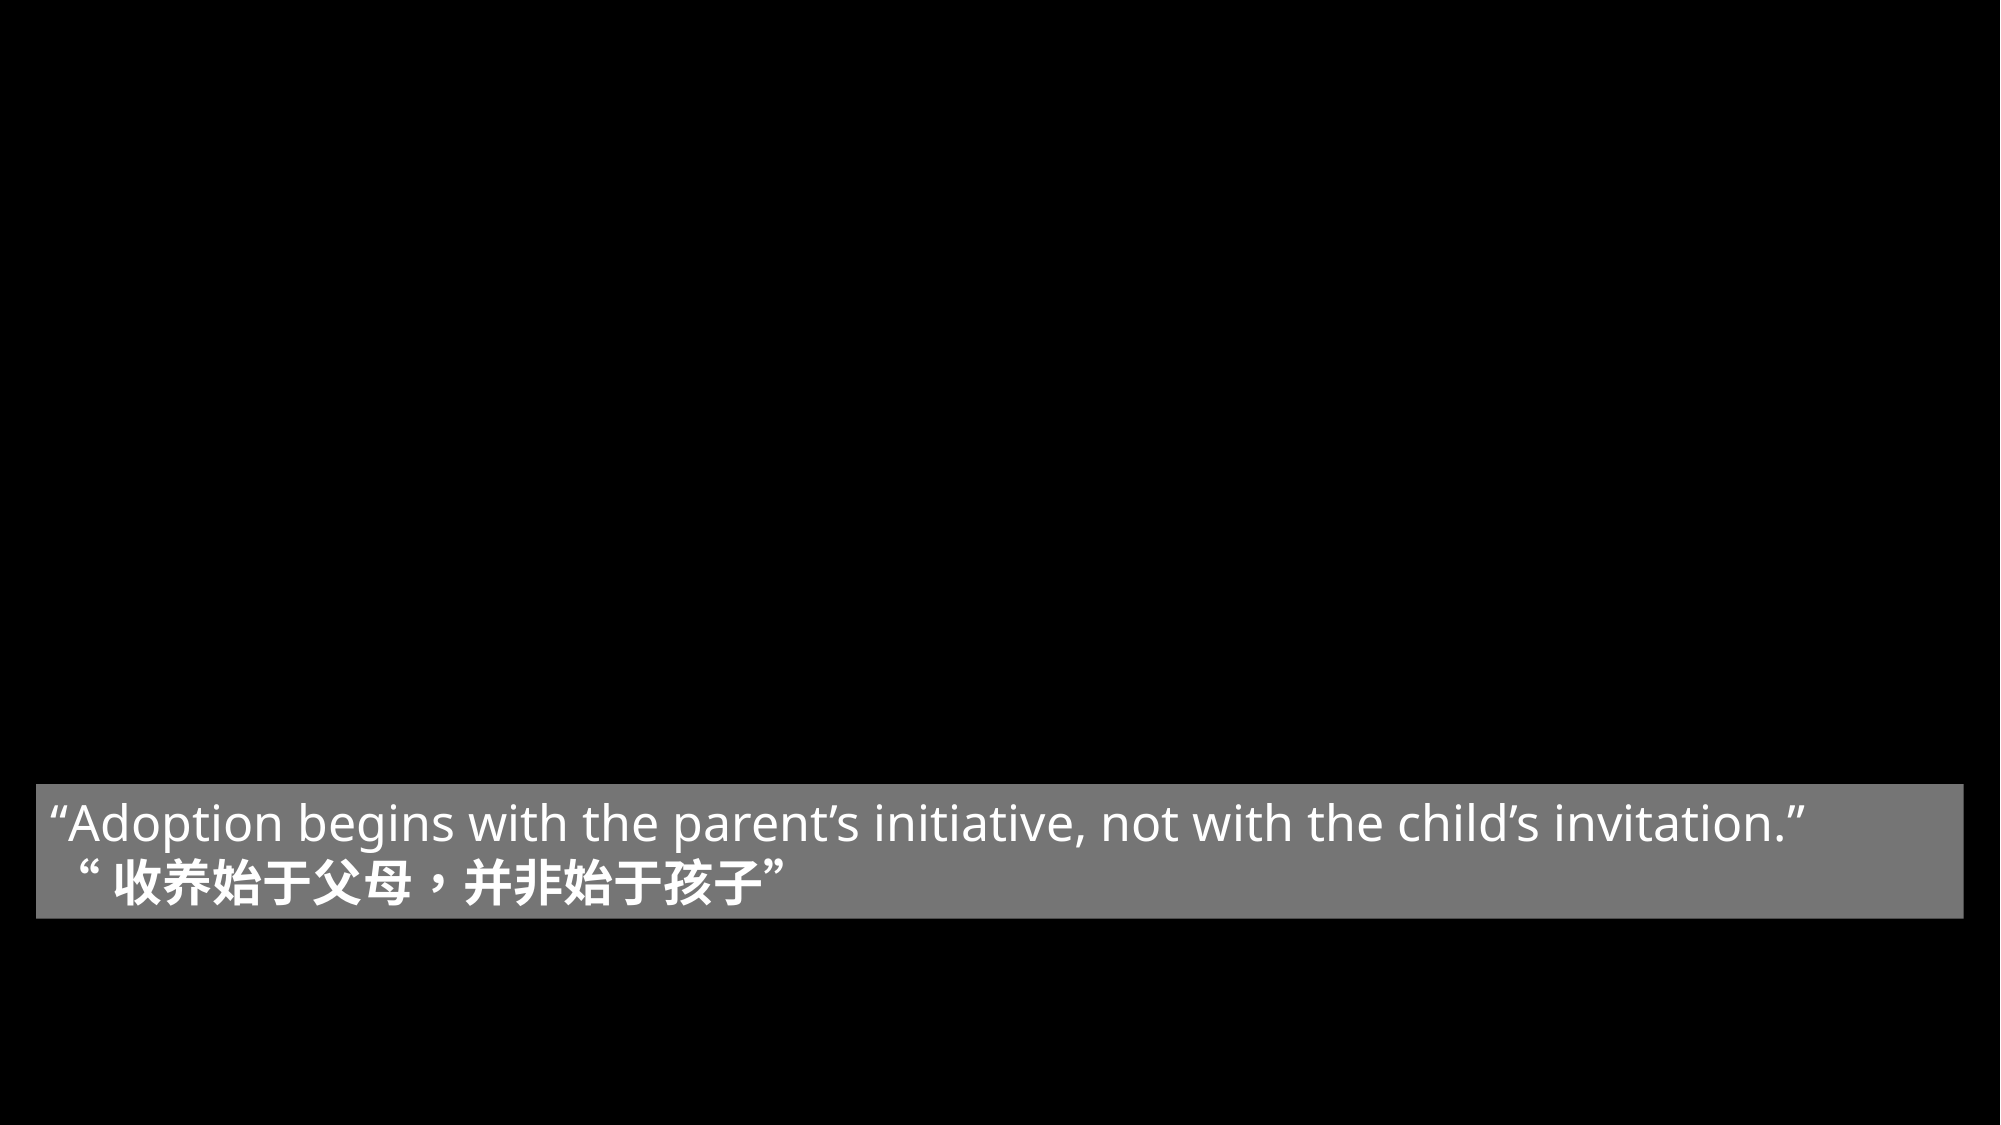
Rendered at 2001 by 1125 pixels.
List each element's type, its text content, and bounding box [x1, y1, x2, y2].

text_box “Adoption begins with the parent’s initiative, not with the child’s invitation.” “收养始于父母，并非始于孩子” [36, 784, 1964, 919]
